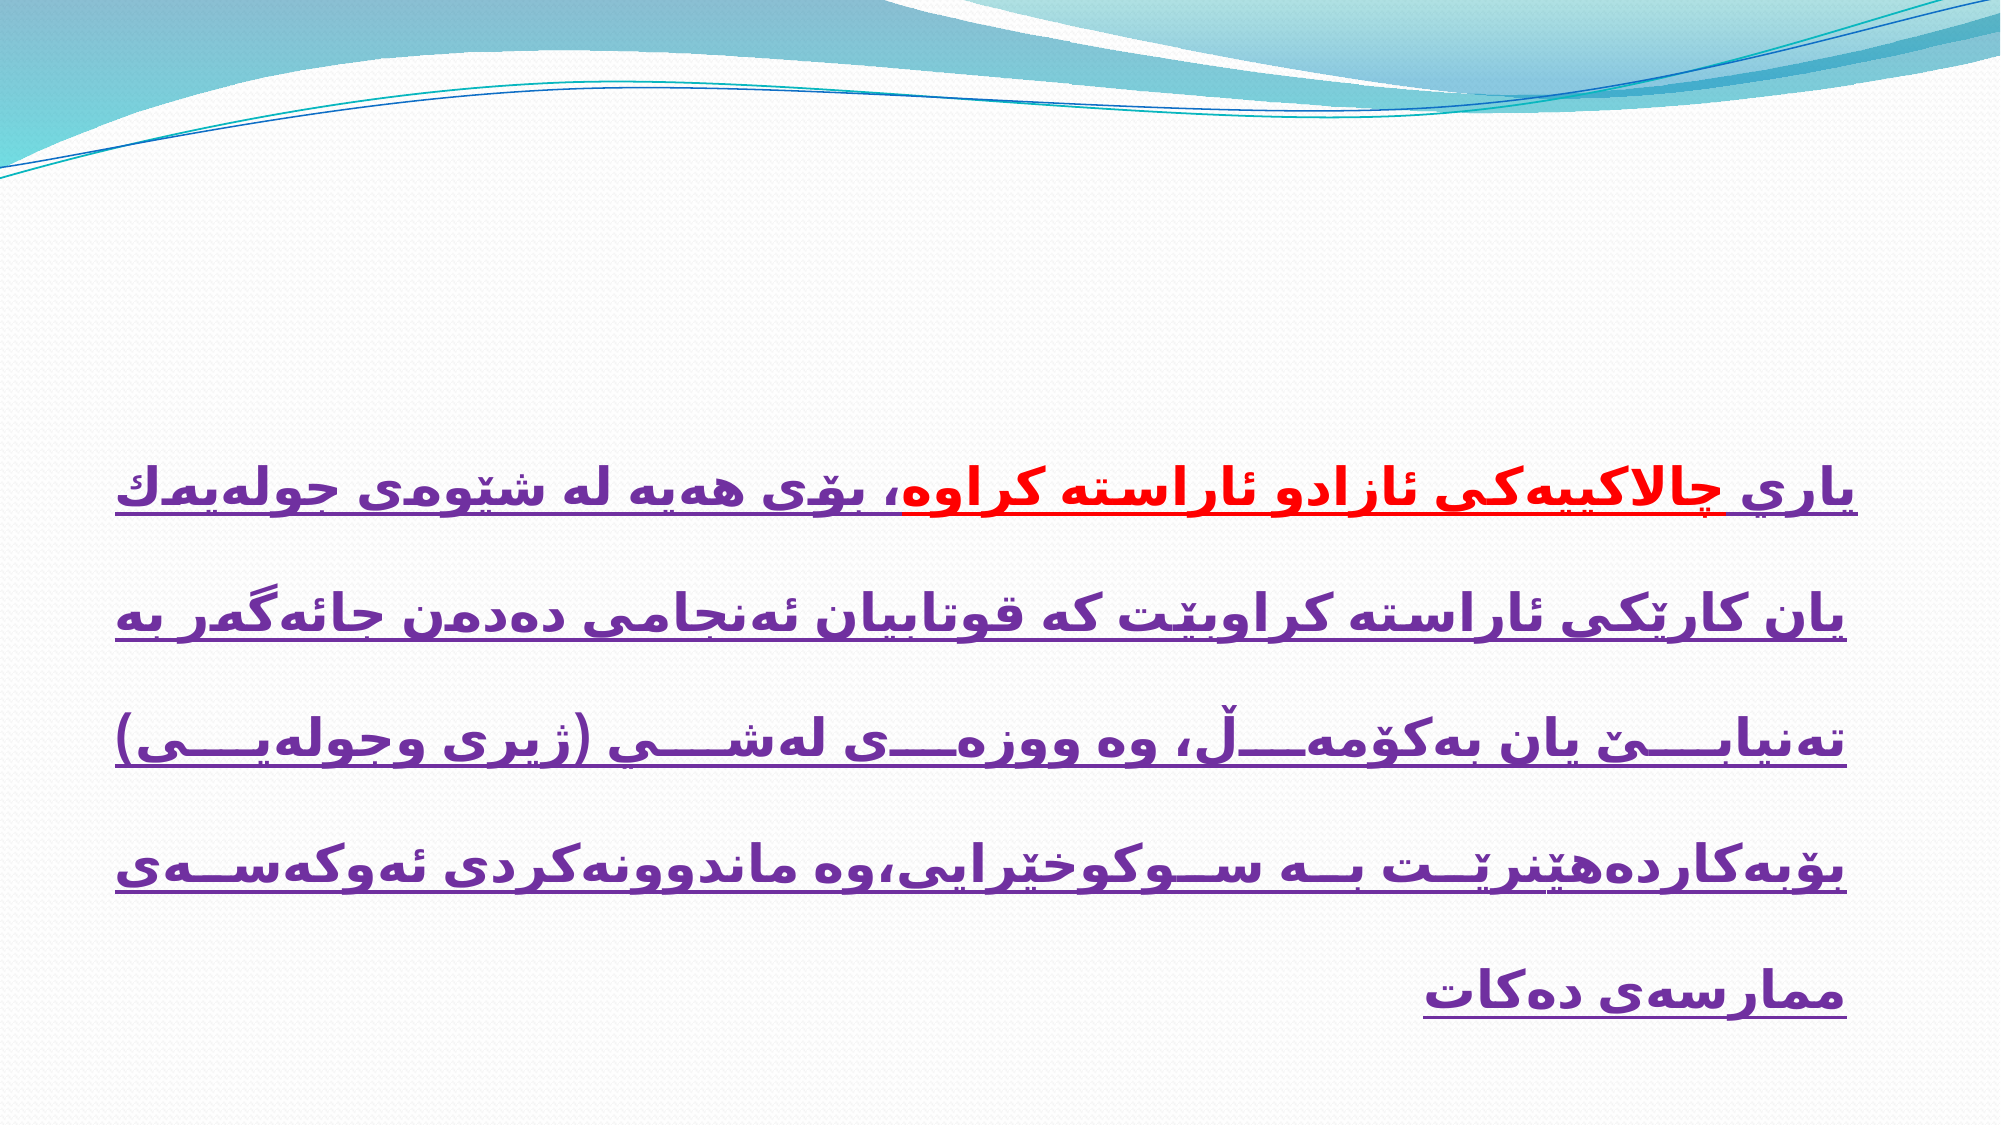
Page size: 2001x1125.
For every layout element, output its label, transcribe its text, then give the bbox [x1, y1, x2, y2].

list ياري چالاكییه‌كی ئازادو ئاراسته‌ كراوه‌، بۆی هه‌یه‌ له‌ شێوه‌ی جوله‌یه‌ك یان كارێكی ئاراسته‌ كراوبێت كه‌ قوتابیان ئه‌نجامی ده‌ده‌ن جائه‌گه‌ر به‌ ته‌نیابێ یان به‌كۆمه‌ڵ، وه‌ ووزه‌ی له‌شي (ژیری وجوله‌یی) بۆبه‌كارده‌هێنرێت به ‌سوكوخێرایی،وه‌ ماندوونه‌كردی ئه‌وكه‌سه‌ی ممارسه‌ی ده‌كات [99, 317, 1900, 1038]
